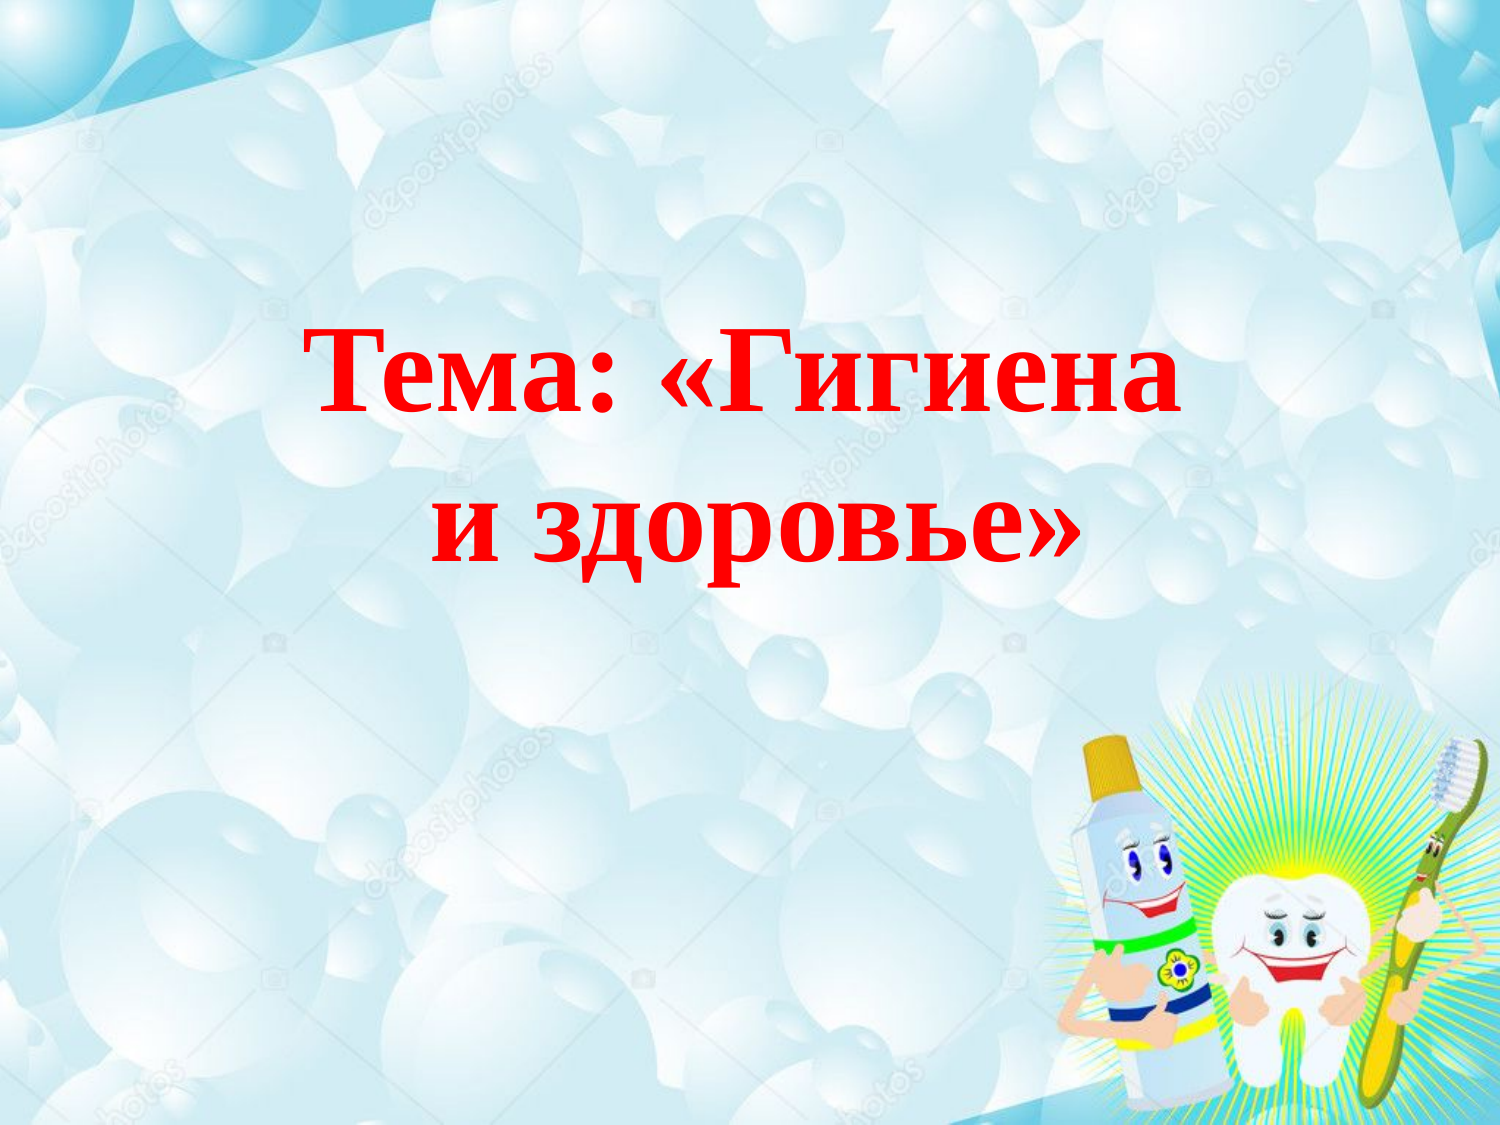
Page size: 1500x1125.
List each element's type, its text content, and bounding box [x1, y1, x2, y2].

picture [0, 0, 1500, 1125]
title Тема: «Гигиена и здоровье» [105, 316, 1381, 558]
